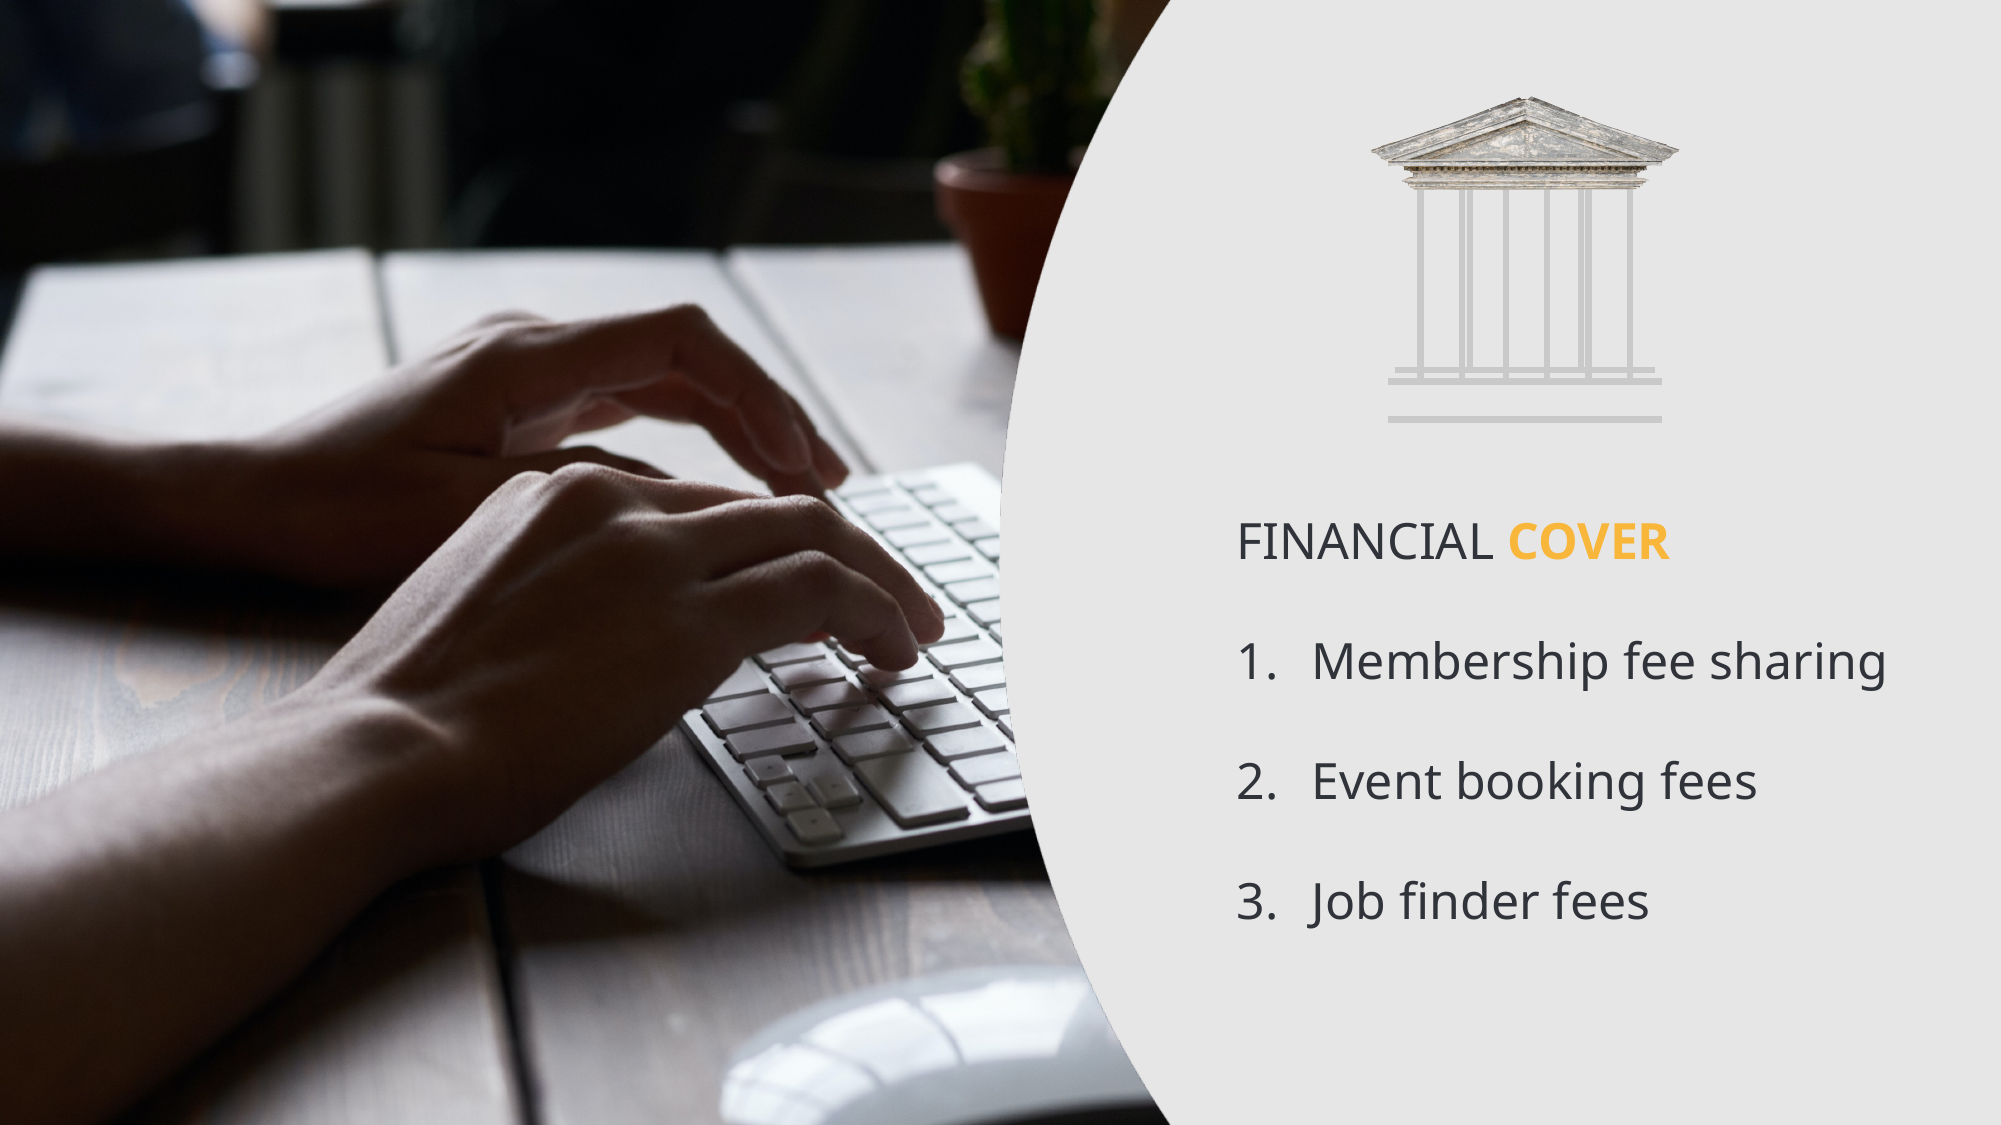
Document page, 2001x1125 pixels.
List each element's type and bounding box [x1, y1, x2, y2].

picture [0, 0, 2001, 1125]
text_box [1366, 92, 1684, 420]
